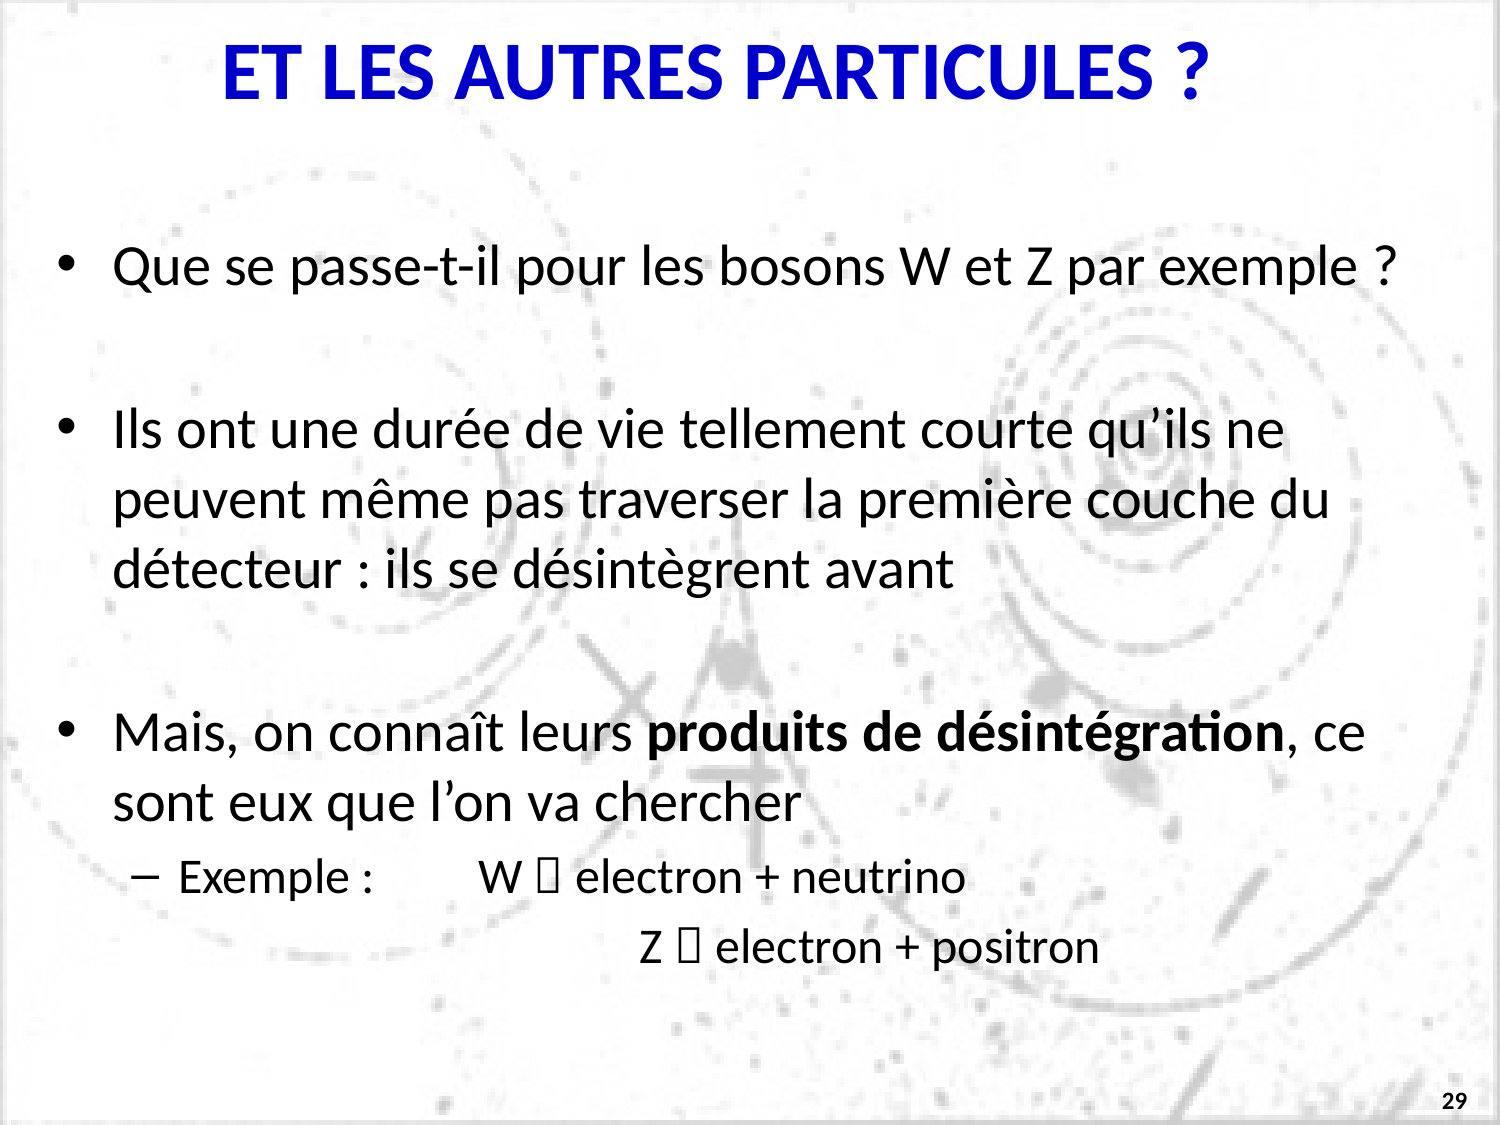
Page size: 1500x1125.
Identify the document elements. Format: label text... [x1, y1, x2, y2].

list Que se passe-t-il pour les bosons W et Z par exemple ? Ils ont une durée de vie tellement courte qu’ils ne peuvent même pas traverser la première couche du détecteur : ils se désintègrent avant Mais, on connaît leurs produits de désintégration, ce sont eux que l’on va chercher Exemple : W  electron + neutrino Z  electron + positron [41, 219, 1459, 1047]
title Et les autres particules ? [0, 0, 1459, 149]
slide_number 29 [1132, 1069, 1483, 1125]
